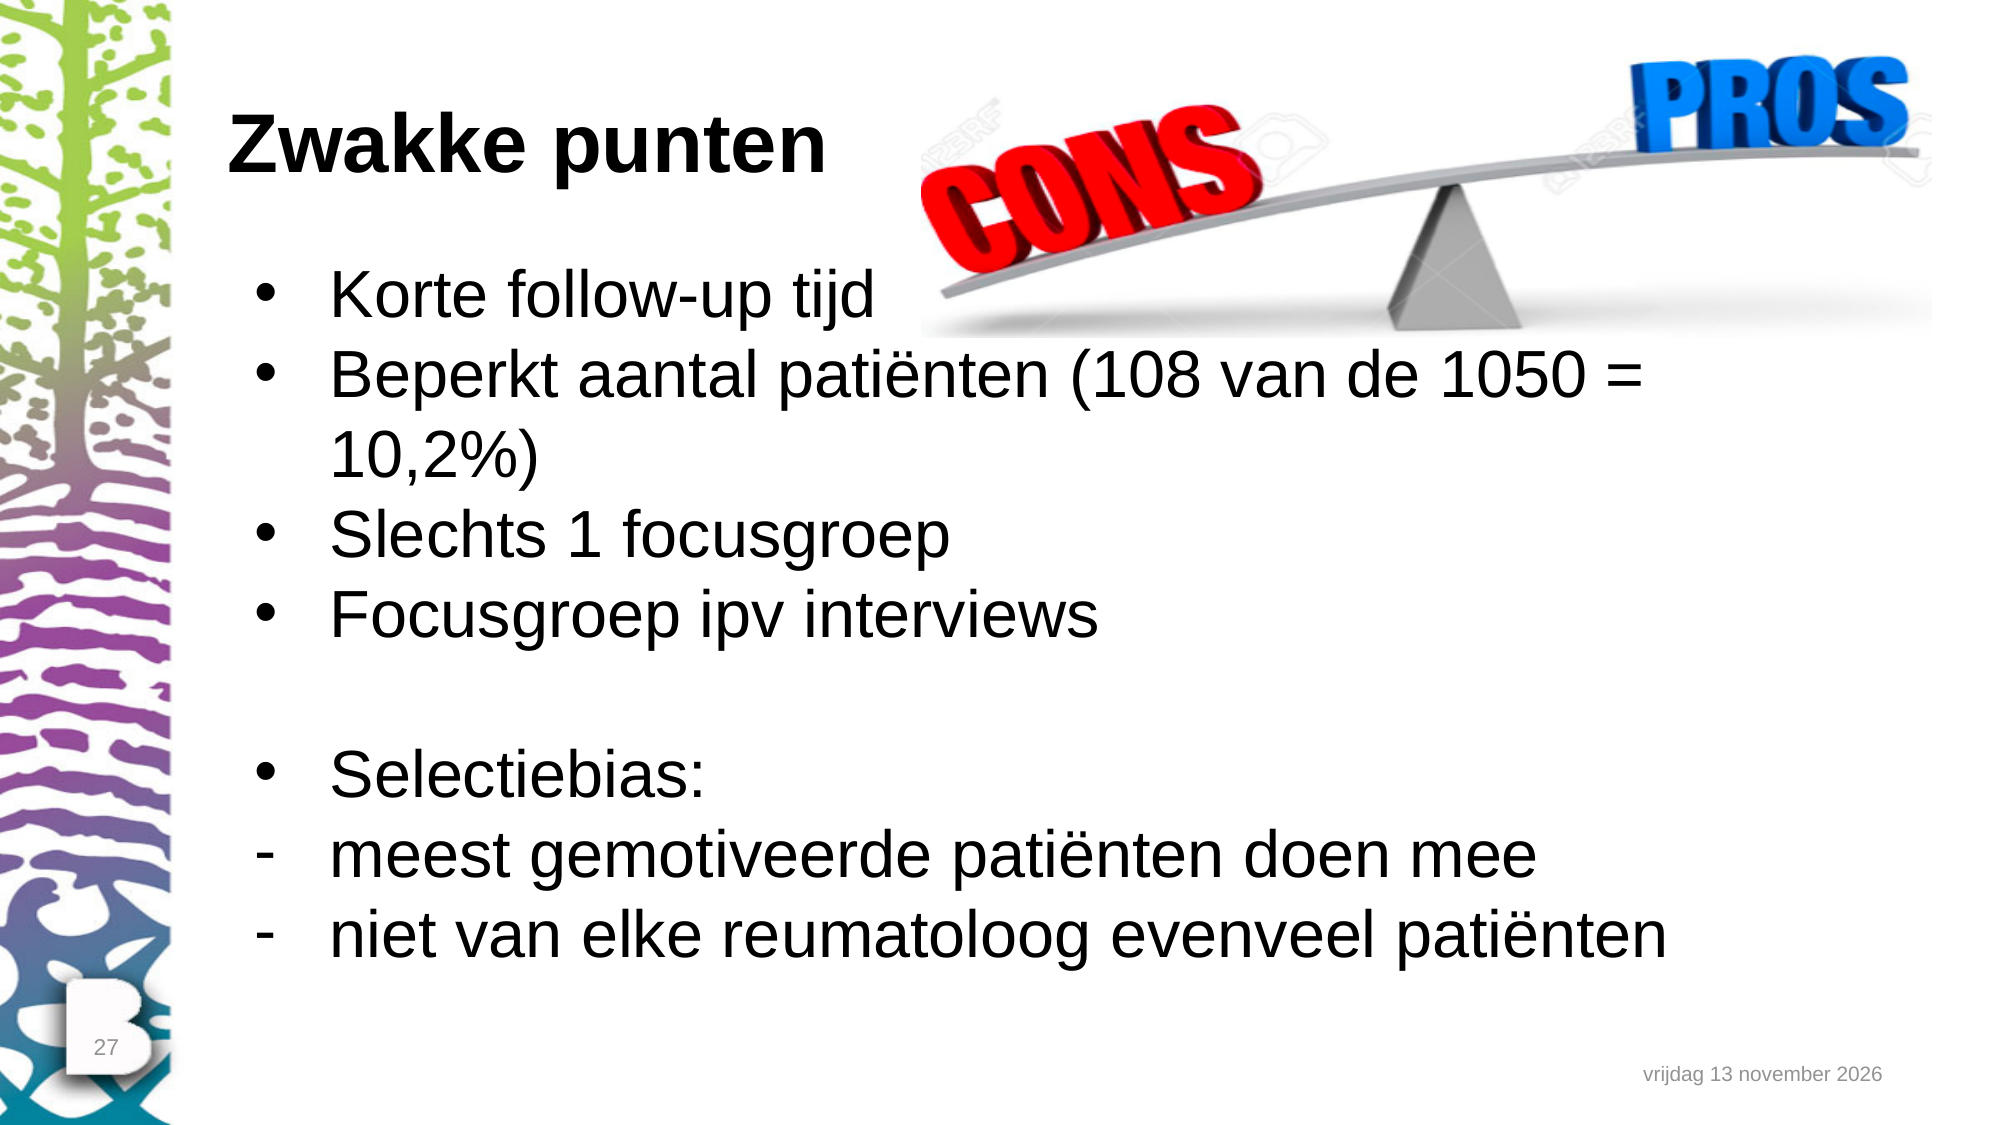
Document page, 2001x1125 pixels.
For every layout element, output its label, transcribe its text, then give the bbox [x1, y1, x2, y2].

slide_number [1798, 1042, 1898, 1103]
title Zwakke punten [212, 45, 919, 233]
picture [0, 0, 2001, 1125]
slide_number 27 [54, 1025, 158, 1086]
text_box Korte follow-up tijd Beperkt aantal patiënten (108 van de 1050 = 10,2%) Slechts 1 focusgroep Focusgroep ipv interviews Selectiebias: meest gemotiveerde patiënten doen mee niet van elke reumatoloog evenveel patiënten [240, 198, 1798, 1125]
